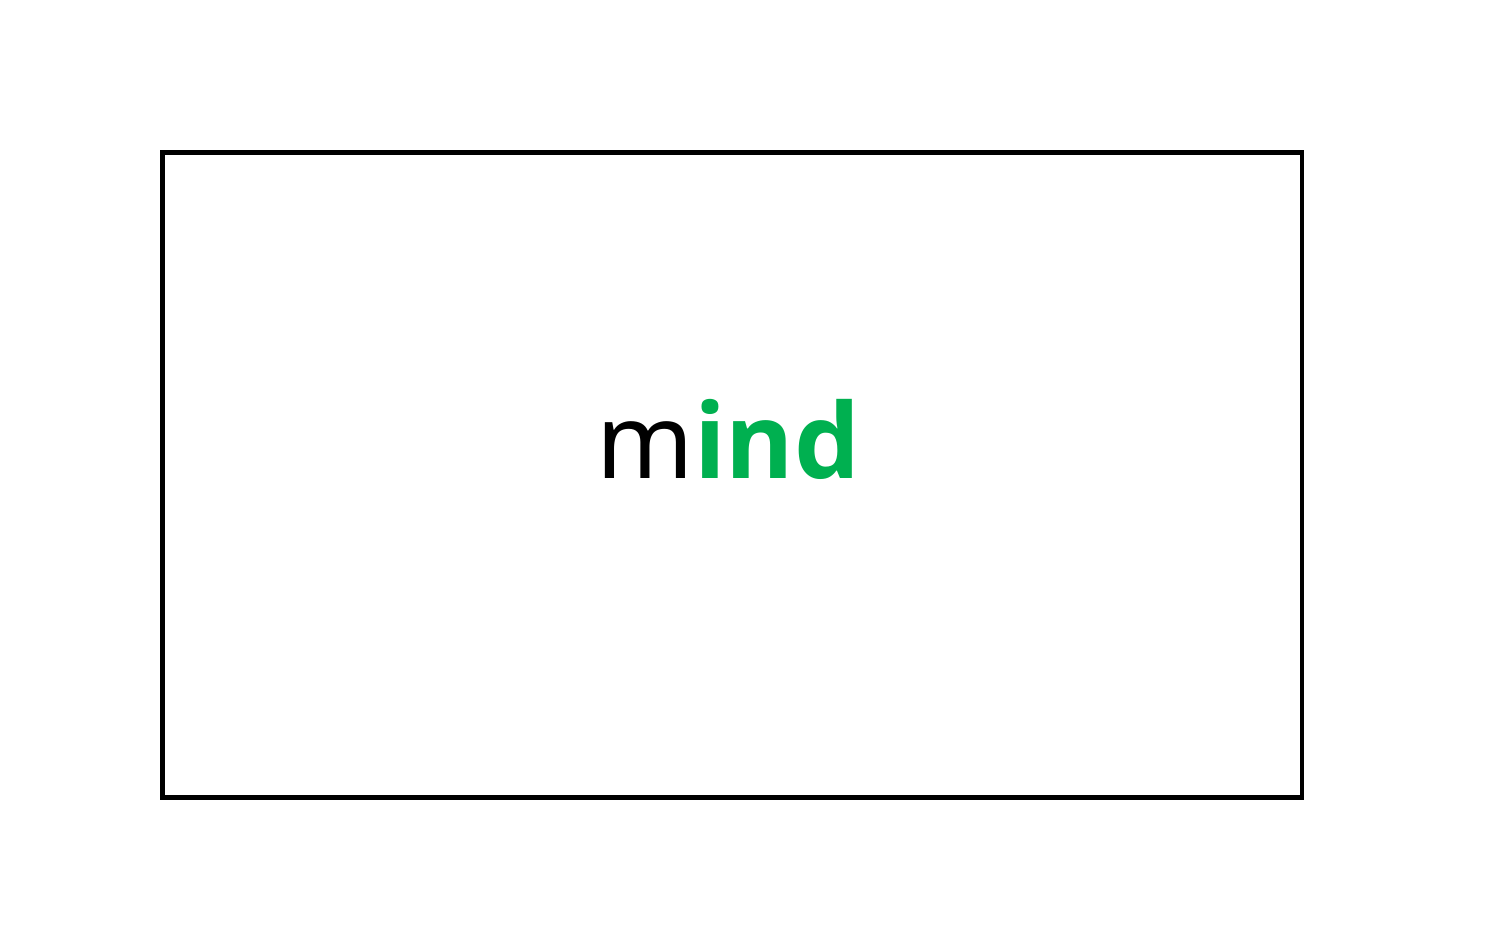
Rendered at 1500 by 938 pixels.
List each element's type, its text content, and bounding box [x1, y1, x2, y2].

text_box [161, 152, 1303, 798]
text_box mind [581, 304, 876, 507]
